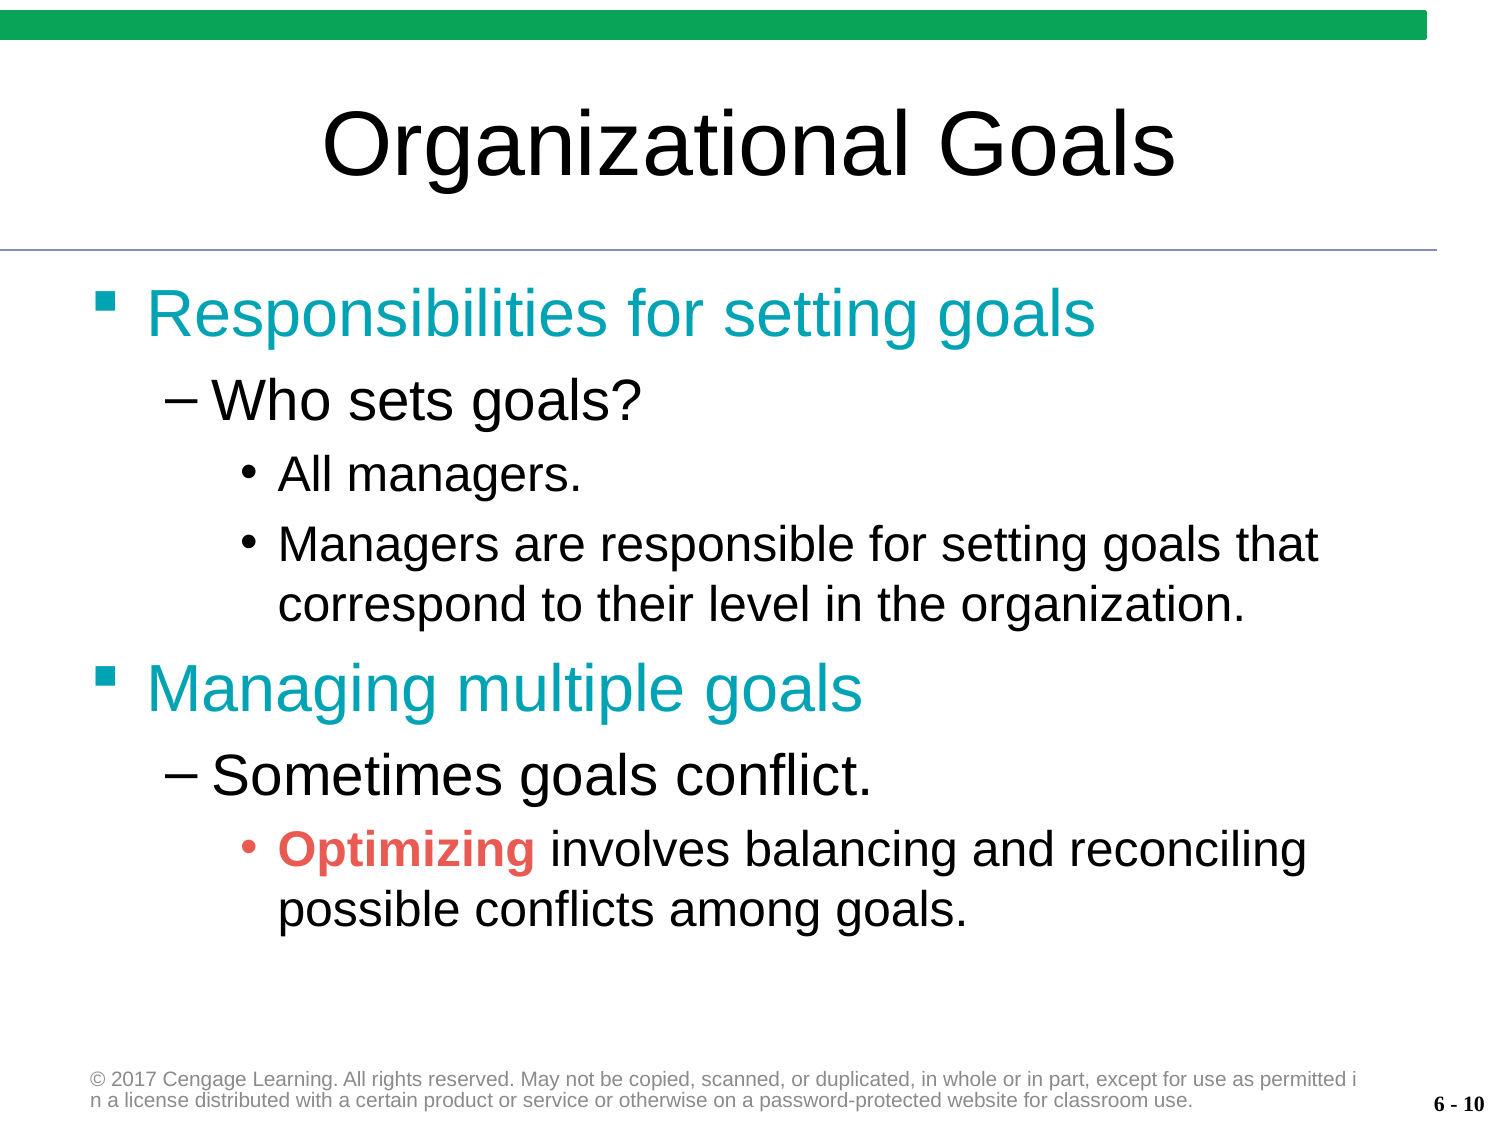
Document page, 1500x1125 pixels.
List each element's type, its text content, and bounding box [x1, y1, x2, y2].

title Organizational Goals [75, 45, 1425, 233]
list Responsibilities for setting goals Who sets goals? All managers. Managers are responsible for setting goals that correspond to their level in the organization. Managing multiple goals Sometimes goals conflict. Optimizing involves balancing and reconciling possible conflicts among goals. [75, 262, 1425, 1005]
footer © 2017 Cengage Learning. All rights reserved. May not be copied, scanned, or duplicated, in whole or in part, except for use as permitted in a license distributed with a certain product or service or otherwise on a password-protected website for classroom use. [75, 1037, 1375, 1120]
